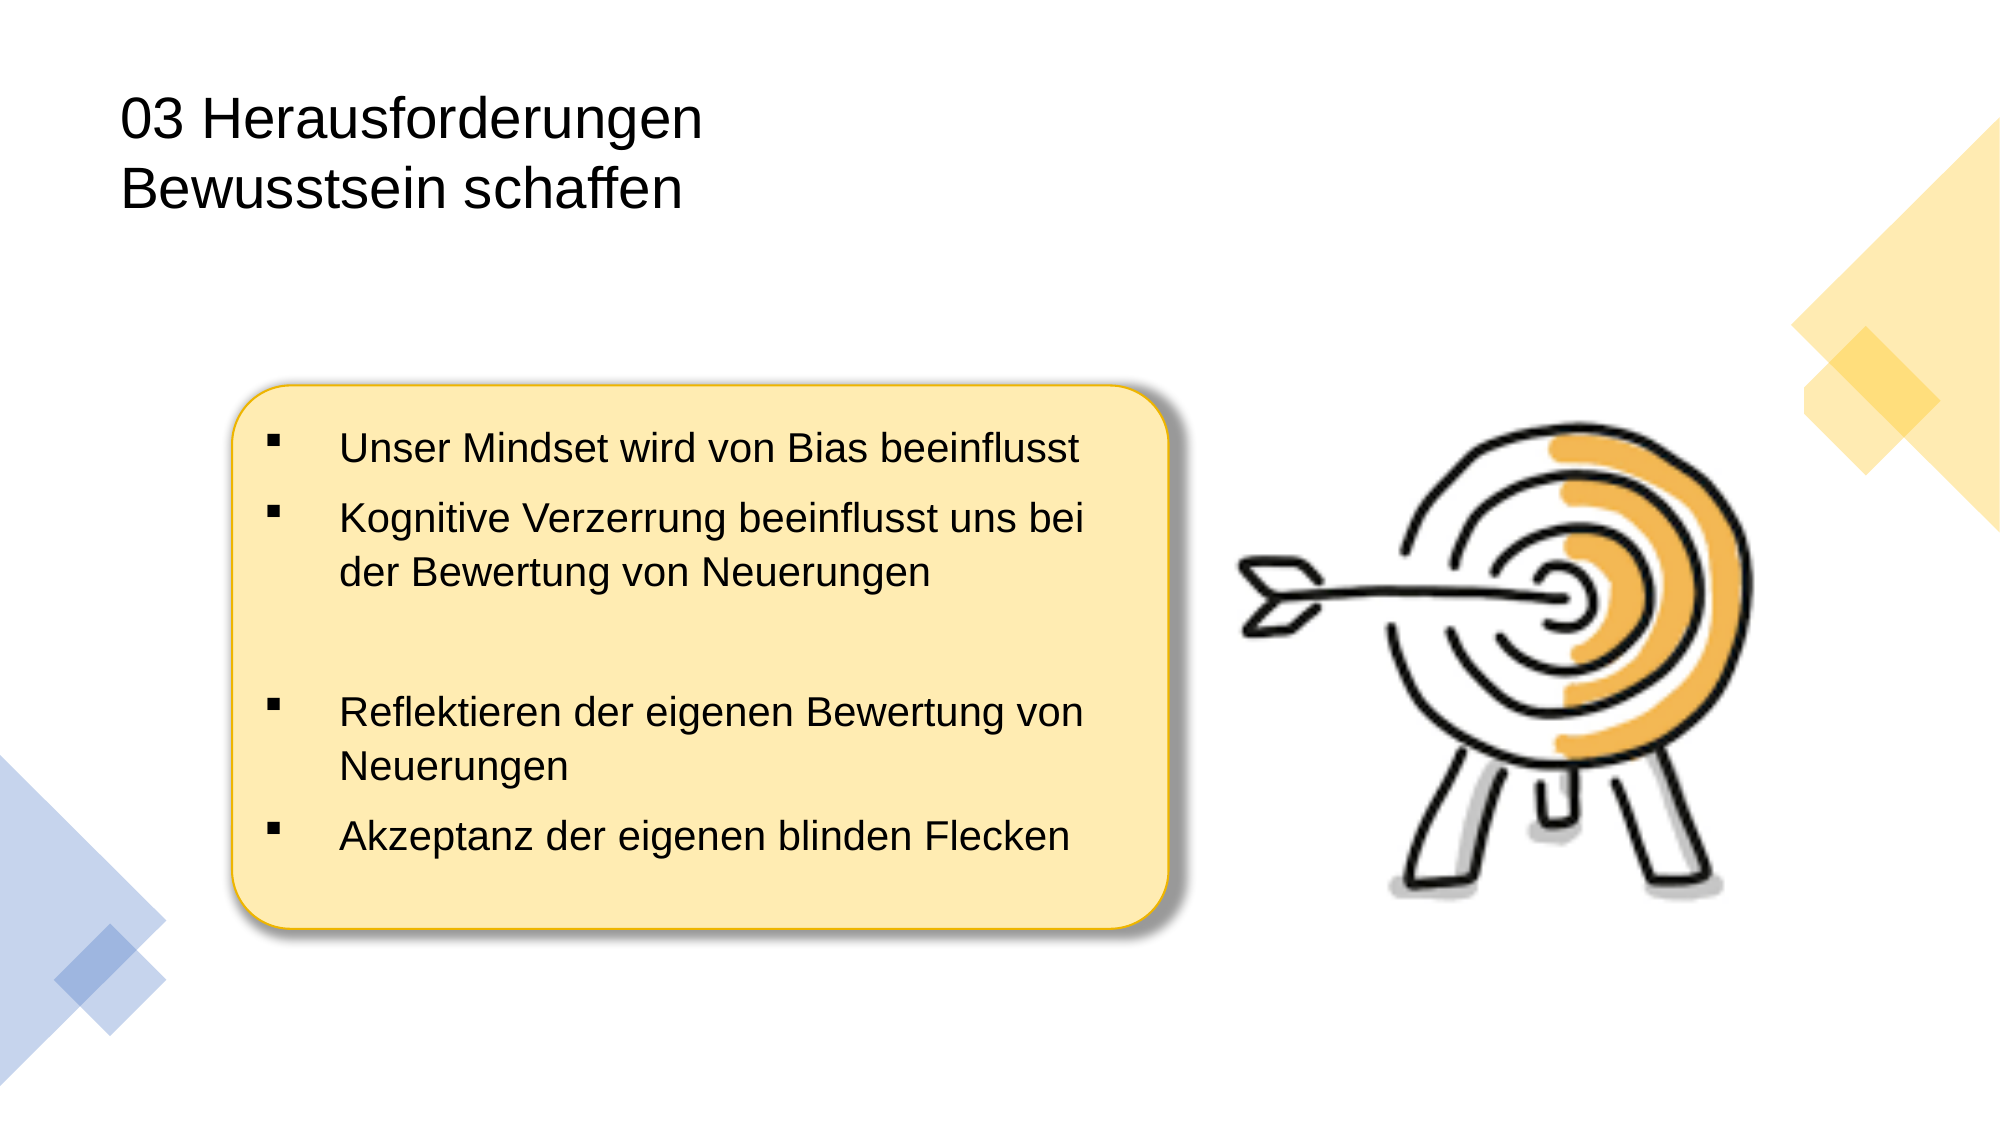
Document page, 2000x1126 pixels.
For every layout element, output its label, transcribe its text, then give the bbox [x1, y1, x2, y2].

text_box 03 Herausforderungen Bewusstsein schaffen [105, 72, 1433, 228]
picture [1212, 359, 1804, 956]
text_box Unser Mindset wird von Bias beeinflusst Kognitive Verzerrung beeinflusst uns bei der Bewertung von Neuerungen Reflektieren der eigenen Bewertung von Neuerungen Akzeptanz der eigenen blinden Flecken [230, 384, 1170, 930]
